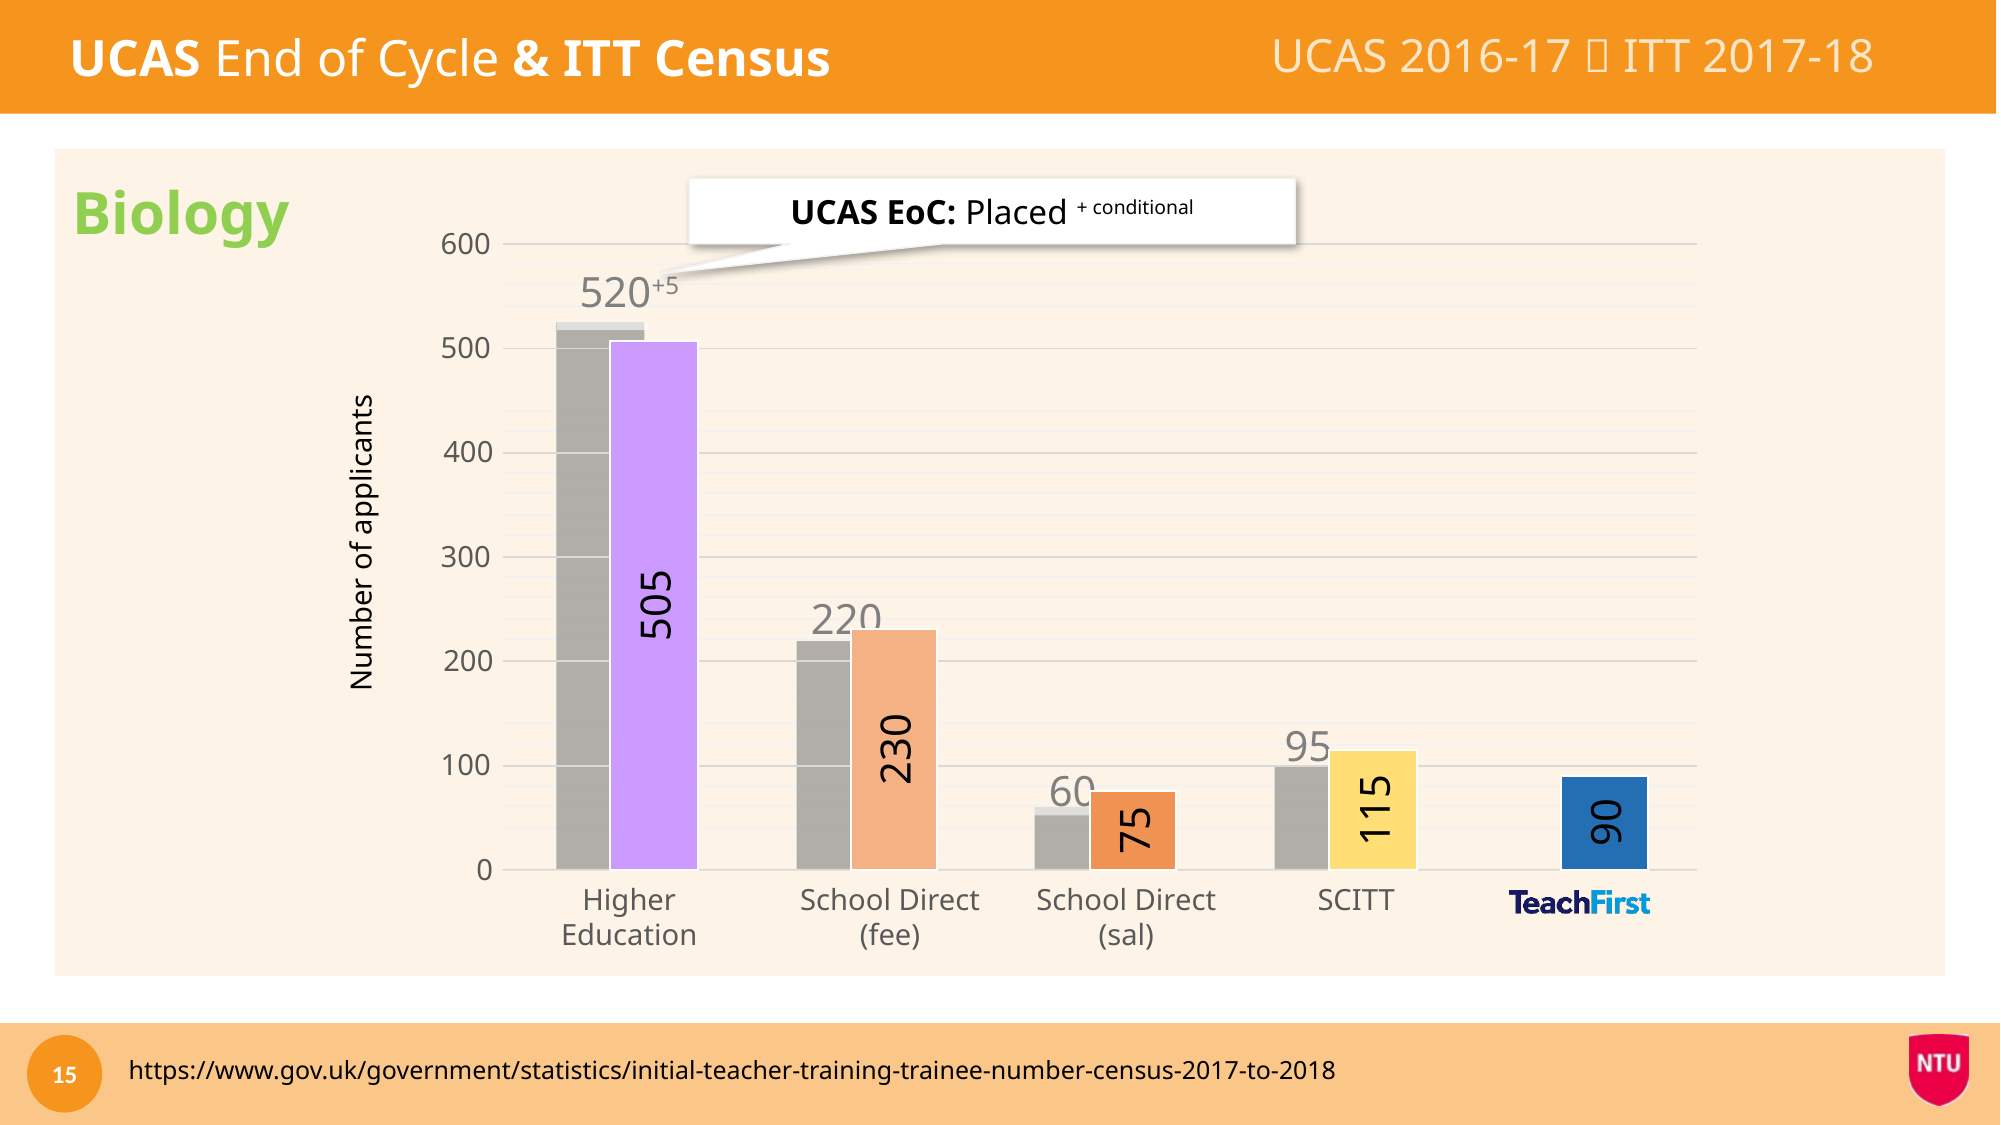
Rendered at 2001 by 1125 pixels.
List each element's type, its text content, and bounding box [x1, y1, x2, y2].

text_box 115 [1366, 750, 1418, 870]
text_box Number of applicants [335, 379, 385, 707]
text_box UCAS EoC: Placed + conditional [689, 178, 1296, 256]
list Biology [55, 148, 1296, 976]
text_box UCAS 2016-17  ITT 2017-18 [1255, 19, 1890, 89]
title UCAS End of Cycle & ITT Census [55, 19, 1913, 102]
text_box https://www.gov.uk/government/statistics/initial-teacher-training-trainee-number-census-2017-to-2018 [114, 1046, 1666, 1092]
text_box 90 [1561, 775, 1648, 870]
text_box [553, 257, 1362, 870]
picture [1909, 1034, 1969, 1106]
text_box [556, 881, 1650, 953]
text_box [430, 224, 507, 892]
